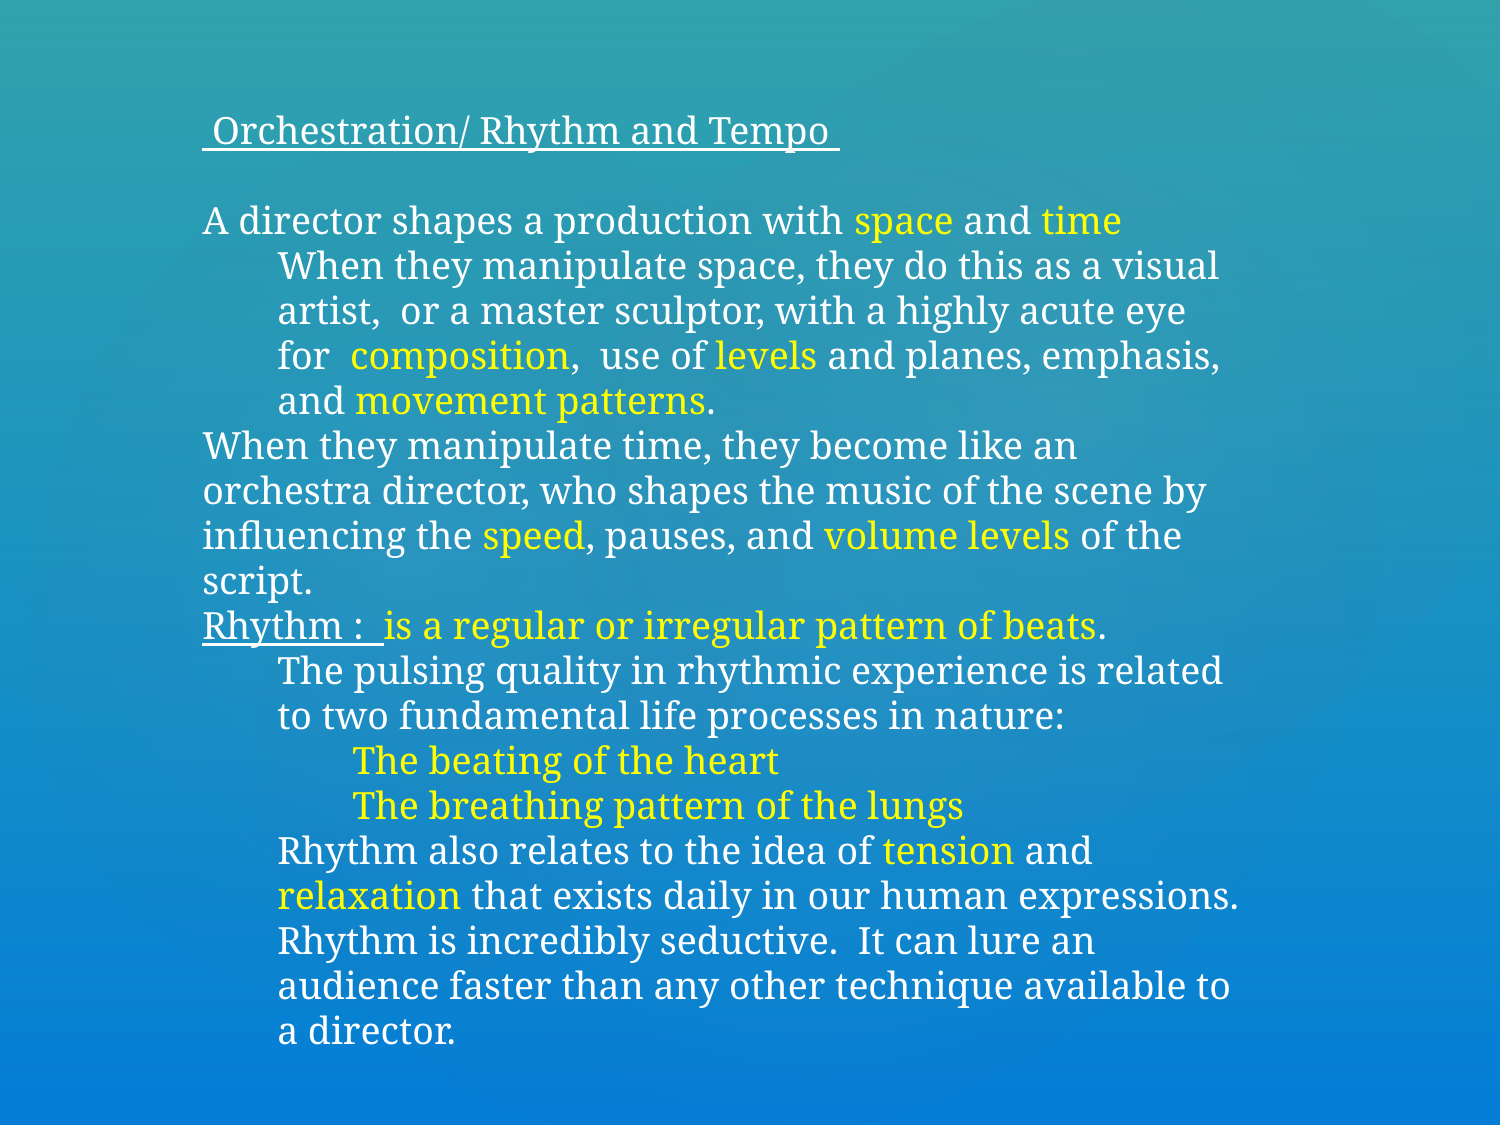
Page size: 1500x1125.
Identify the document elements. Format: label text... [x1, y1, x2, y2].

text_box Orchestration/ Rhythm and Tempo A director shapes a production with space and time When they manipulate space, they do this as a visual artist, or a master sculptor, with a highly acute eye for composition, use of levels and planes, emphasis, and movement patterns. When they manipulate time, they become like an orchestra director, who shapes the music of the scene by influencing the speed, pauses, and volume levels of the script. Rhythm : is a regular or irregular pattern of beats. The pulsing quality in rhythmic experience is related to two fundamental life processes in nature: The beating of the heart The breathing pattern of the lungs Rhythm also relates to the idea of tension and relaxation that exists daily in our human expressions. Rhythm is incredibly seductive. It can lure an audience faster than any other technique available to a director. [187, 99, 1255, 1125]
